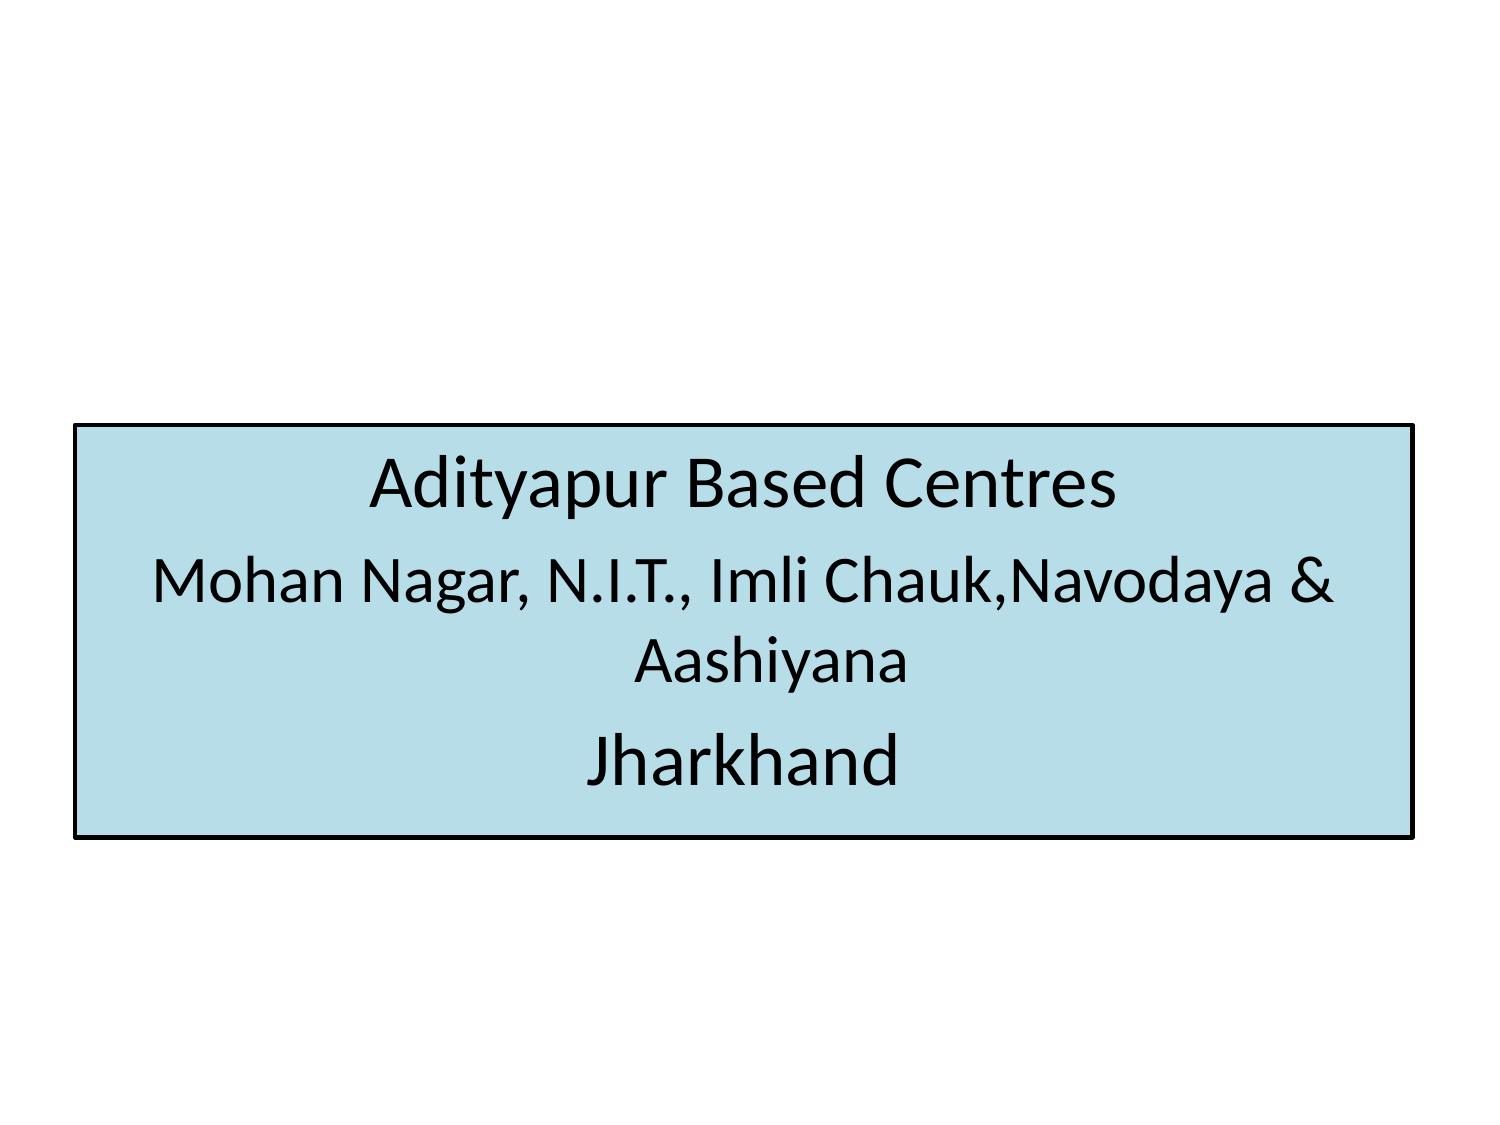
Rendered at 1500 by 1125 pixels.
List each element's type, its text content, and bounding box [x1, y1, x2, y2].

list Adityapur Based Centres Mohan Nagar, N.I.T., Imli Chauk,Navodaya & Aashiyana Jharkhand [73, 423, 1415, 840]
